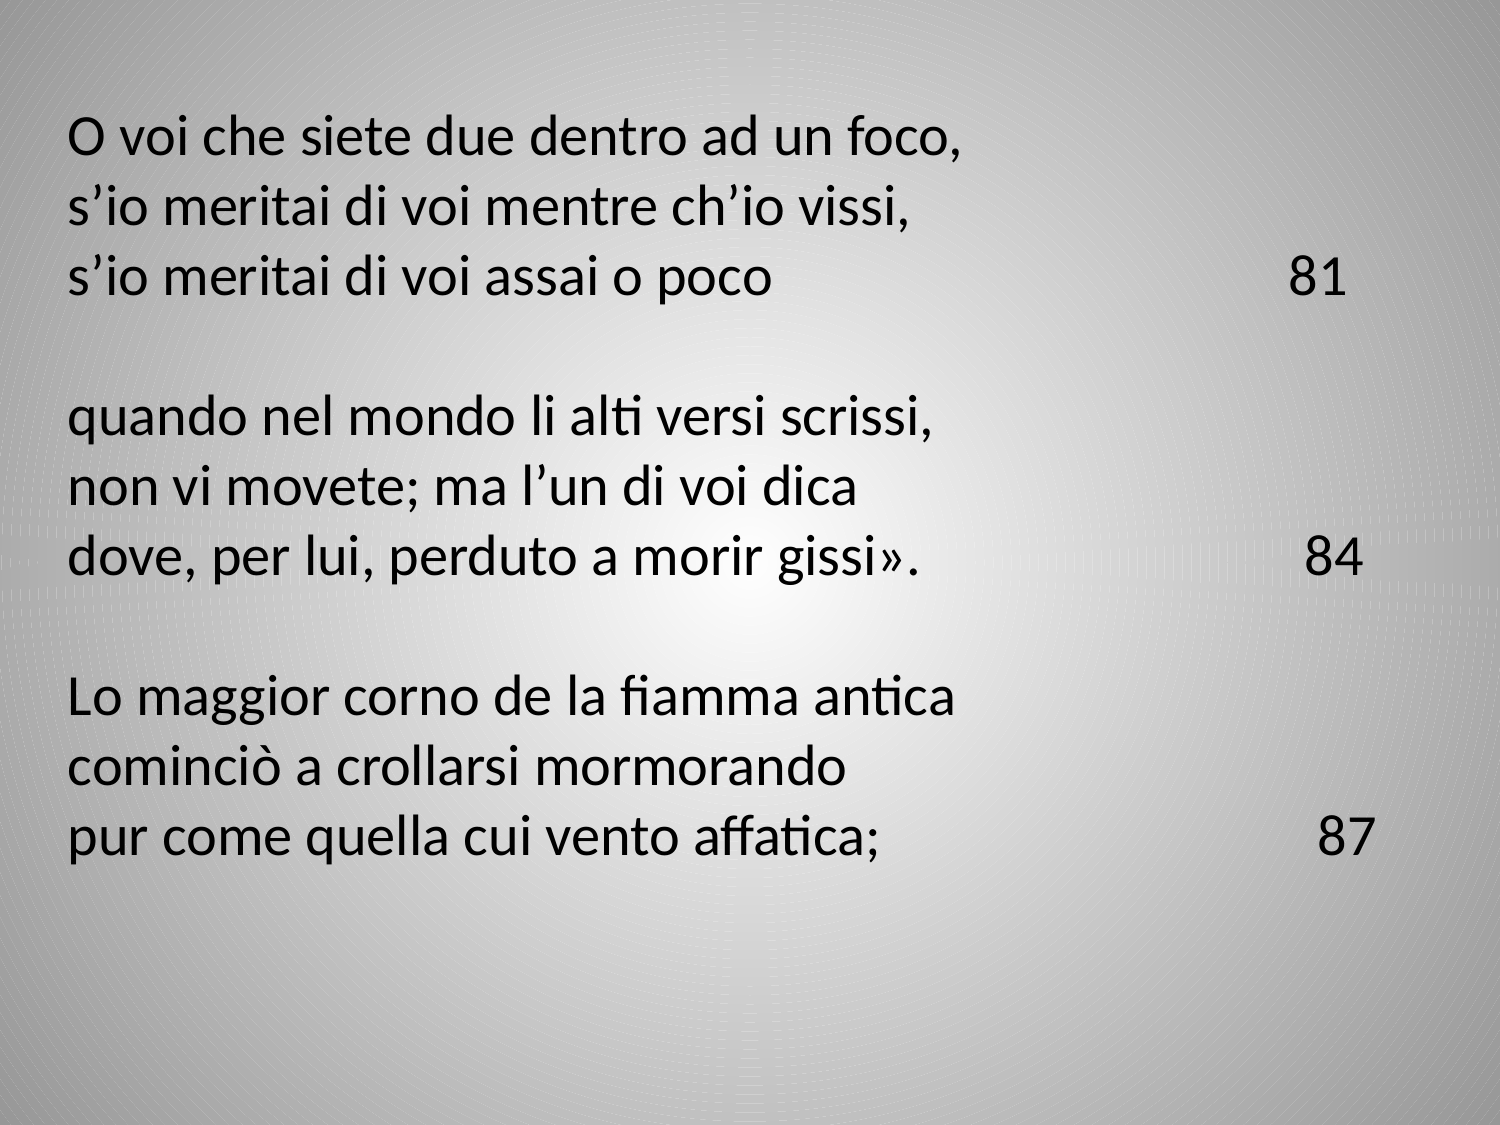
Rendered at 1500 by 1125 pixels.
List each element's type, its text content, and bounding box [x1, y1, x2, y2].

text_box O voi che siete due dentro ad un foco, s’io meritai di voi mentre ch’io vissi, s’io meritai di voi assai o poco 81 quando nel mondo li alti versi scrissi, non vi movete; ma l’un di voi dica dove, per lui, perduto a morir gissi». 84 Lo maggior corno de la fiamma antica cominciò a crollarsi mormorando pur come quella cui vento affatica; 87 [53, 90, 1459, 875]
